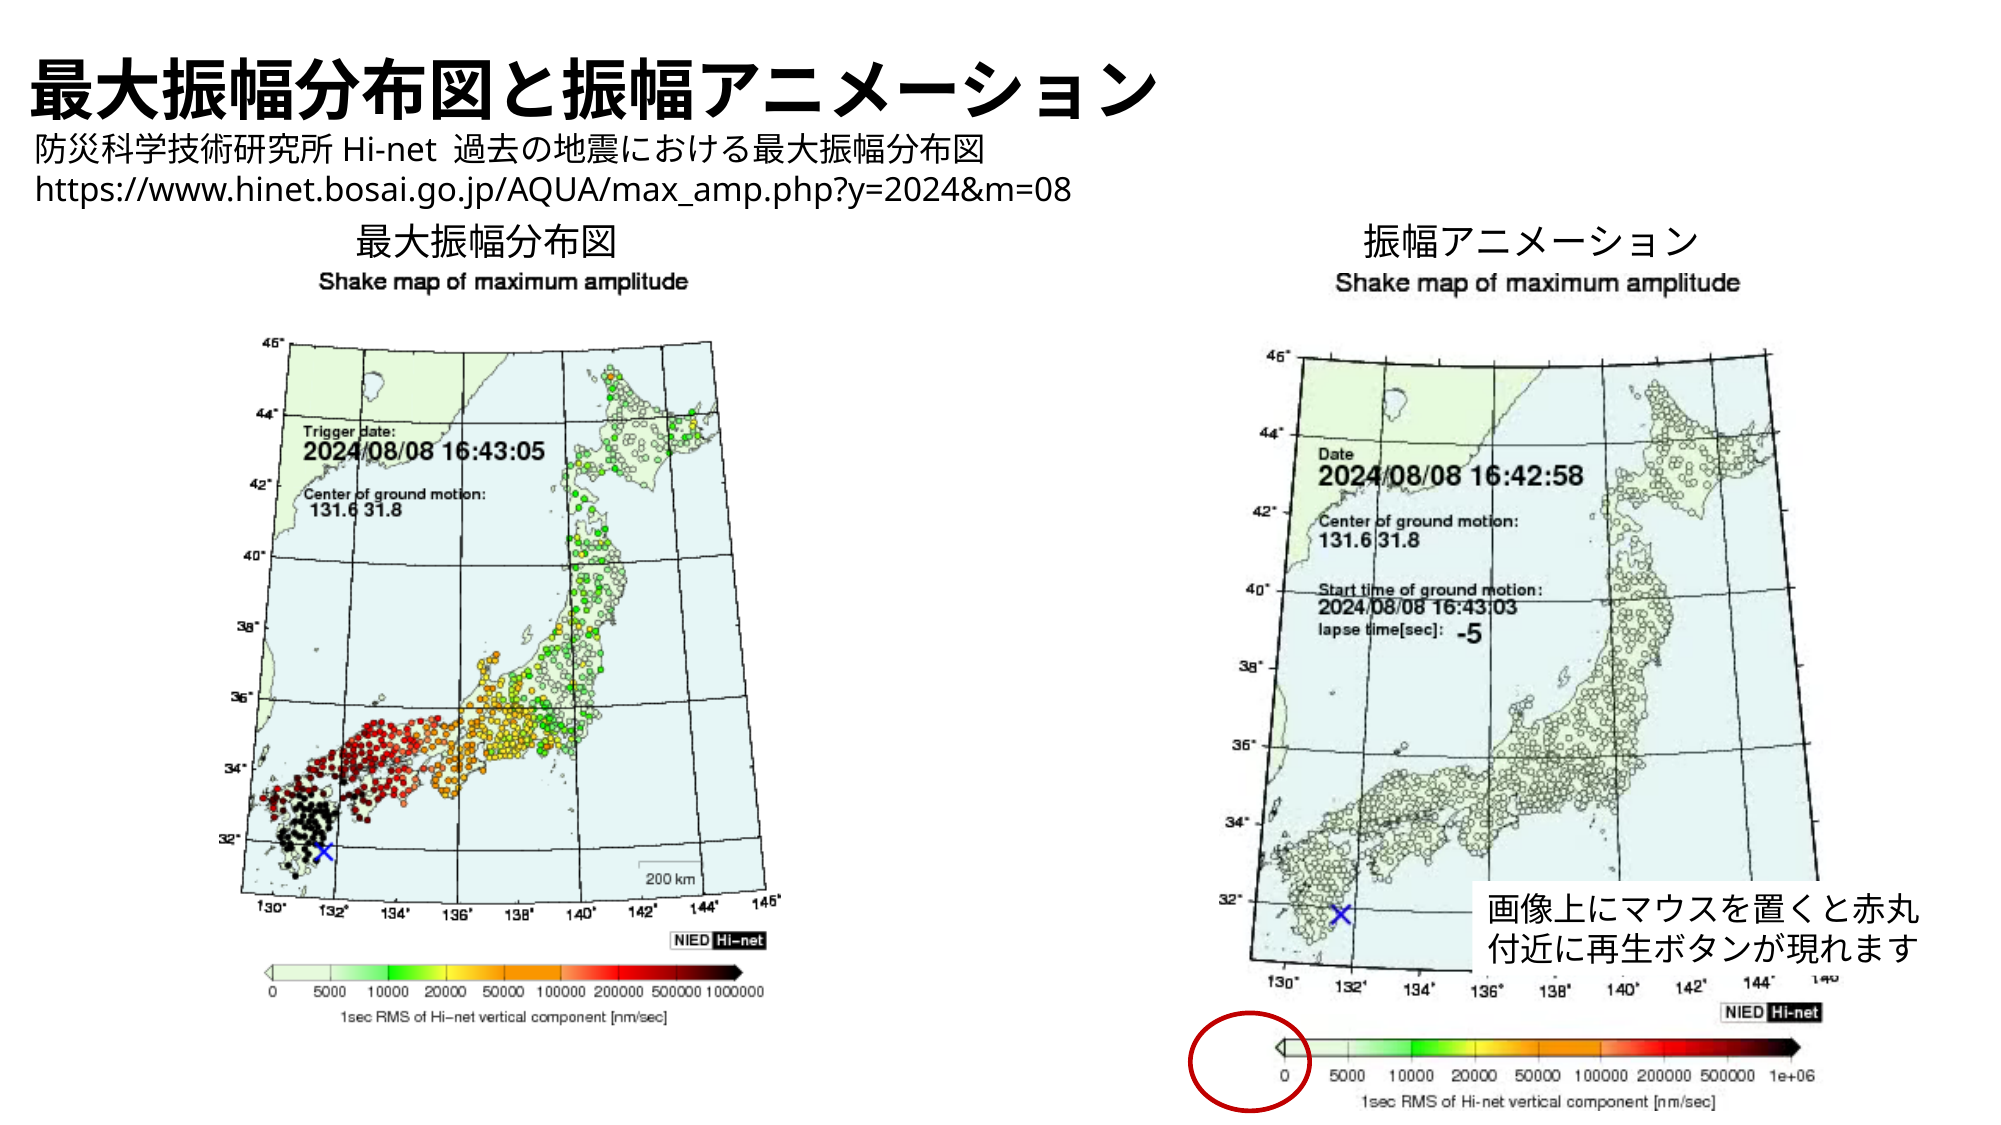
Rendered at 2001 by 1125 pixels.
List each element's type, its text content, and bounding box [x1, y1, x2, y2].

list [219, 271, 782, 1028]
text_box 最大振幅分布図 [340, 210, 634, 271]
text_box [1188, 1018, 1218, 1105]
text_box 振幅アニメーション [1348, 210, 1715, 271]
text_box 画像上にマウスを置くと赤丸付近に再生ボタンが現れます [1845, 881, 1963, 976]
text_box 防災科学技術研究所Hi-net 過去の地震における最大振幅分布図 https://www.hinet.bosai.go.jp/AQUA/max_amp.php?y=2024&m=08 [19, 120, 1089, 216]
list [1218, 272, 1845, 1112]
title 最大振幅分布図と振幅アニメーション [13, 14, 1988, 173]
